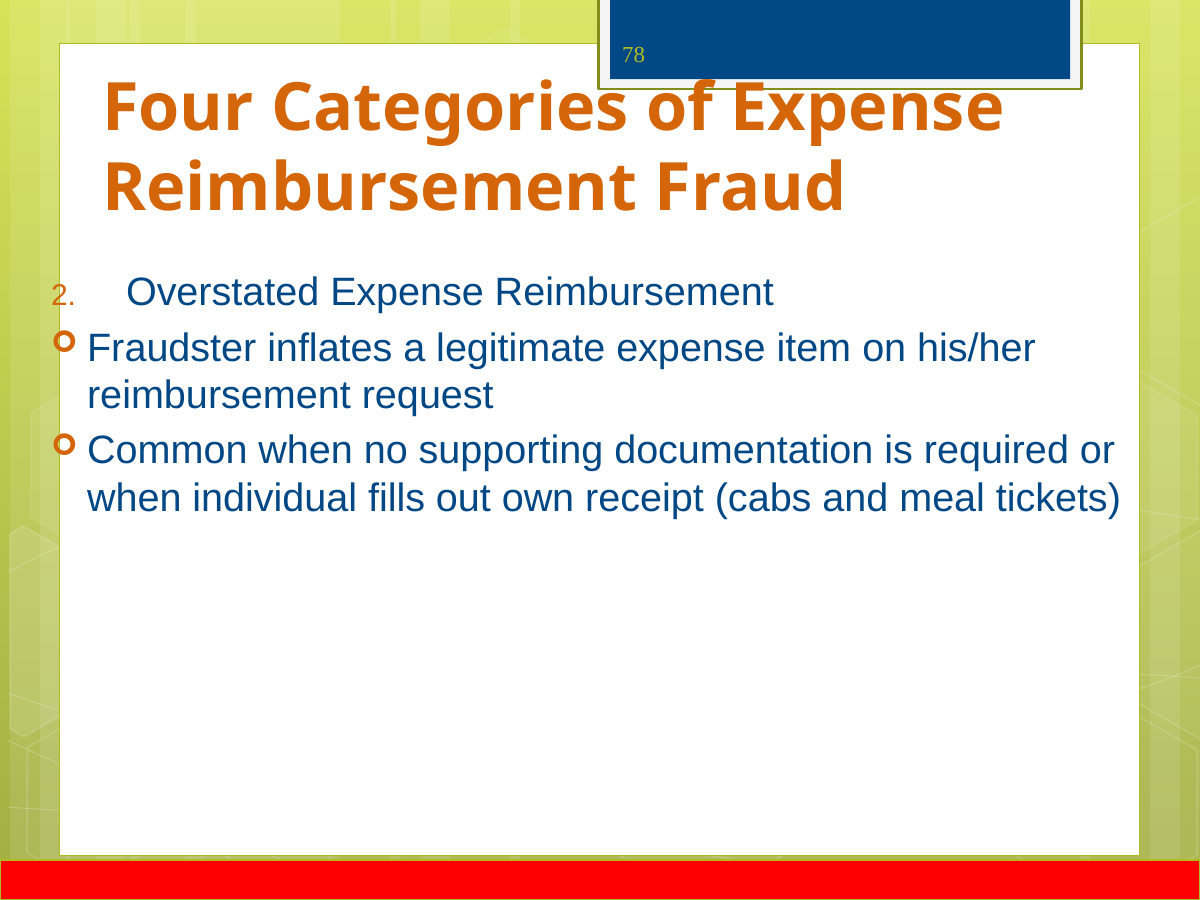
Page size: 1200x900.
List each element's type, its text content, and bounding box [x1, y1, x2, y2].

title Four Categories of Expense Reimbursement Fraud [90, 39, 1110, 230]
list Overstated Expense Reimbursement Fraudster inflates a legitimate expense item on his/her reimbursement request Common when no supporting documentation is required or when individual fills out own receipt (cabs and meal tickets) [30, 260, 1200, 750]
slide_number 78 [610, 29, 785, 39]
text_box [0, 860, 1200, 900]
